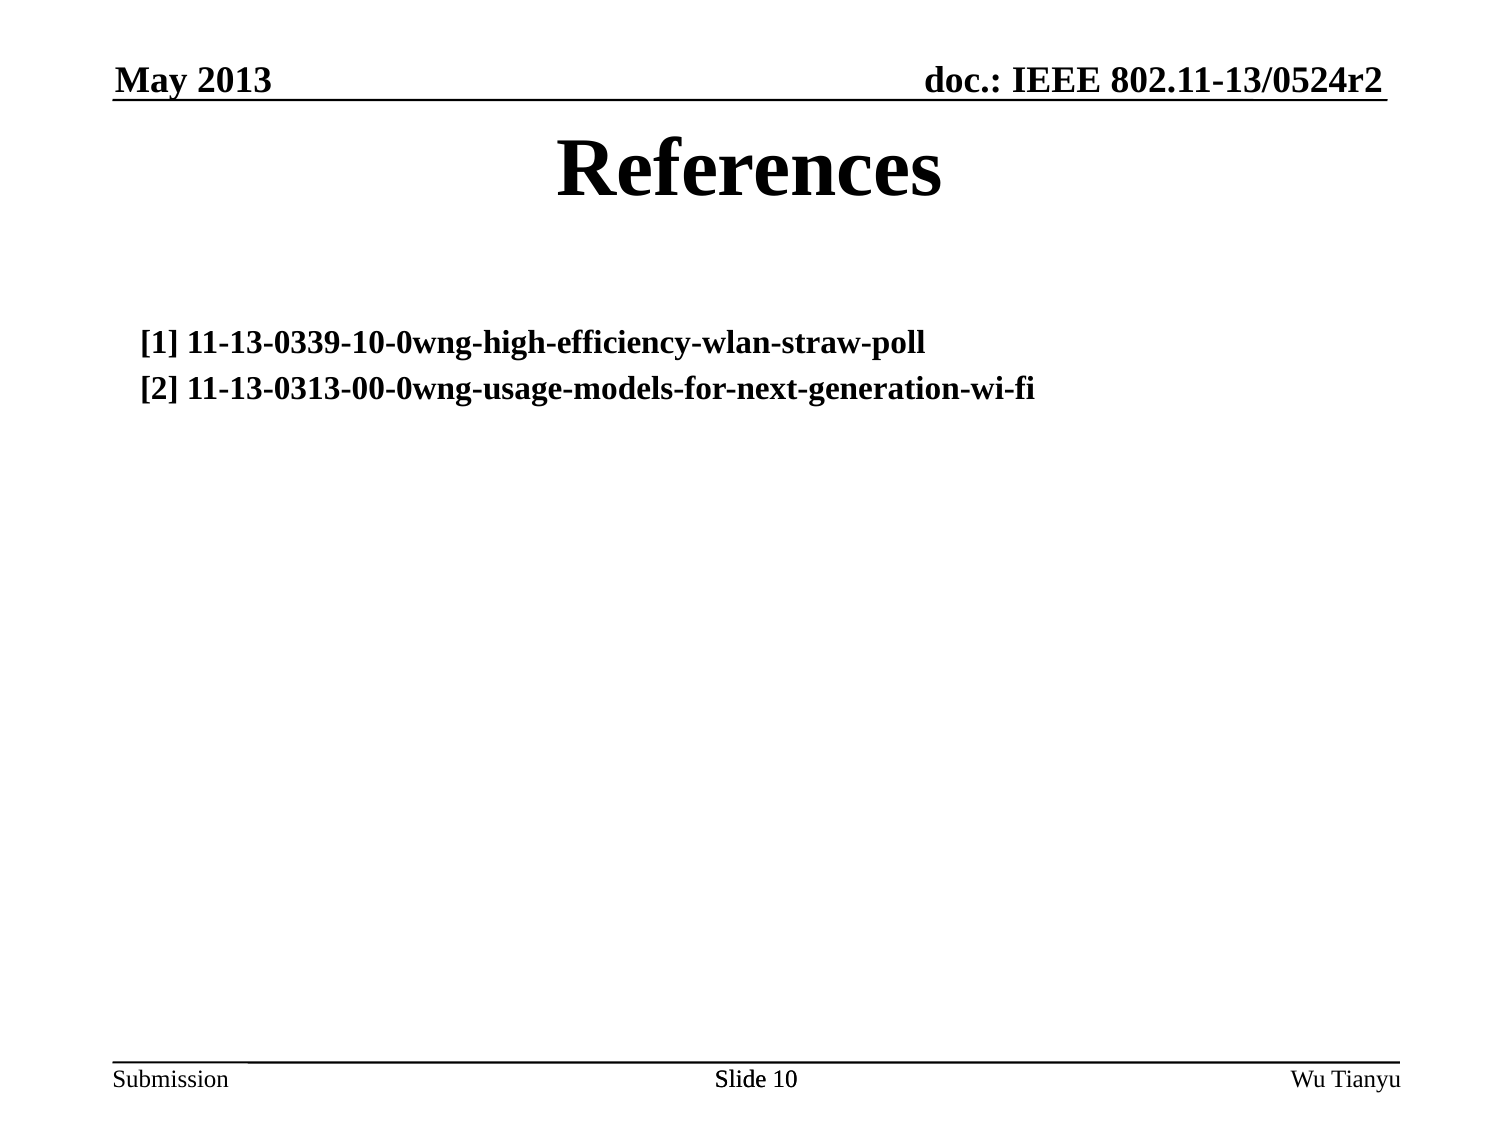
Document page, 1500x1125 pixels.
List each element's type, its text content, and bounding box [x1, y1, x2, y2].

text_box Wu Tianyu [1290, 1062, 1402, 1093]
text_box May 2013 [114, 54, 273, 99]
text_box Slide 10 [675, 1062, 838, 1093]
text_box [1] 11-13-0339-10-0wng-high-efficiency-wlan-straw-poll [2] 11-13-0313-00-0wng-usage-models-for-next-generation-wi-fi [124, 312, 1400, 913]
title References [112, 99, 1388, 226]
